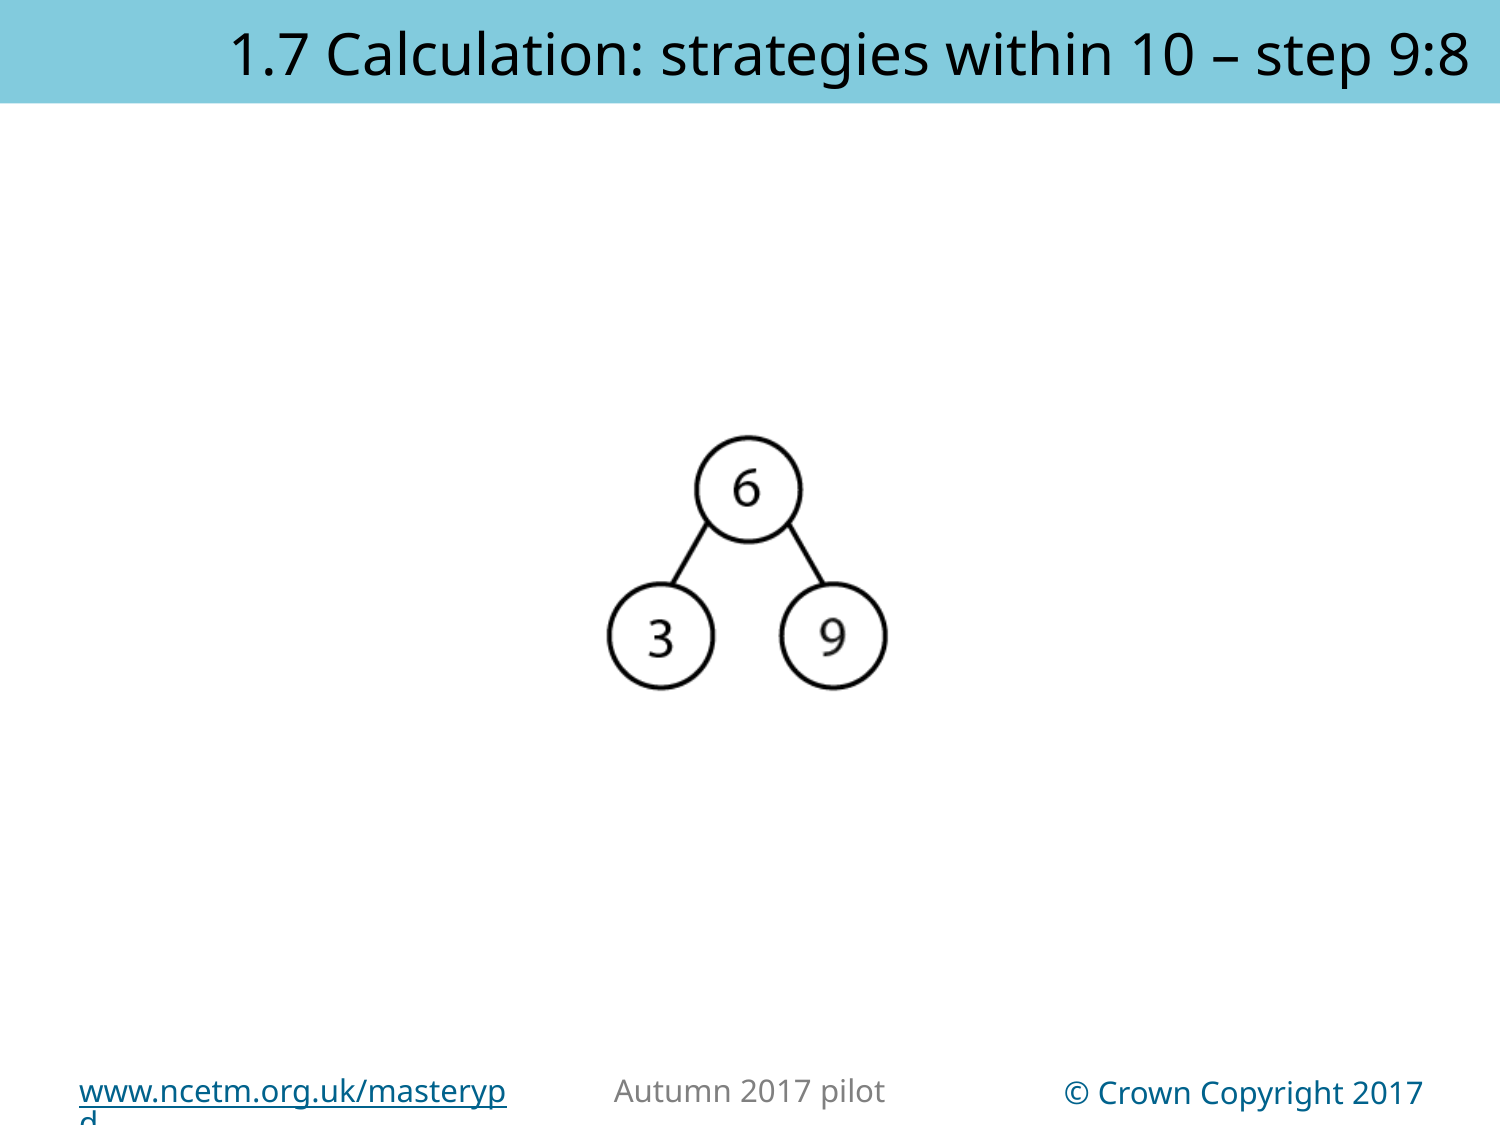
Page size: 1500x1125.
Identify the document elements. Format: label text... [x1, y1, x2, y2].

list 1.7 Calculation: strategies within 10 – step 9:8 [0, 0, 1500, 104]
picture [588, 402, 912, 723]
